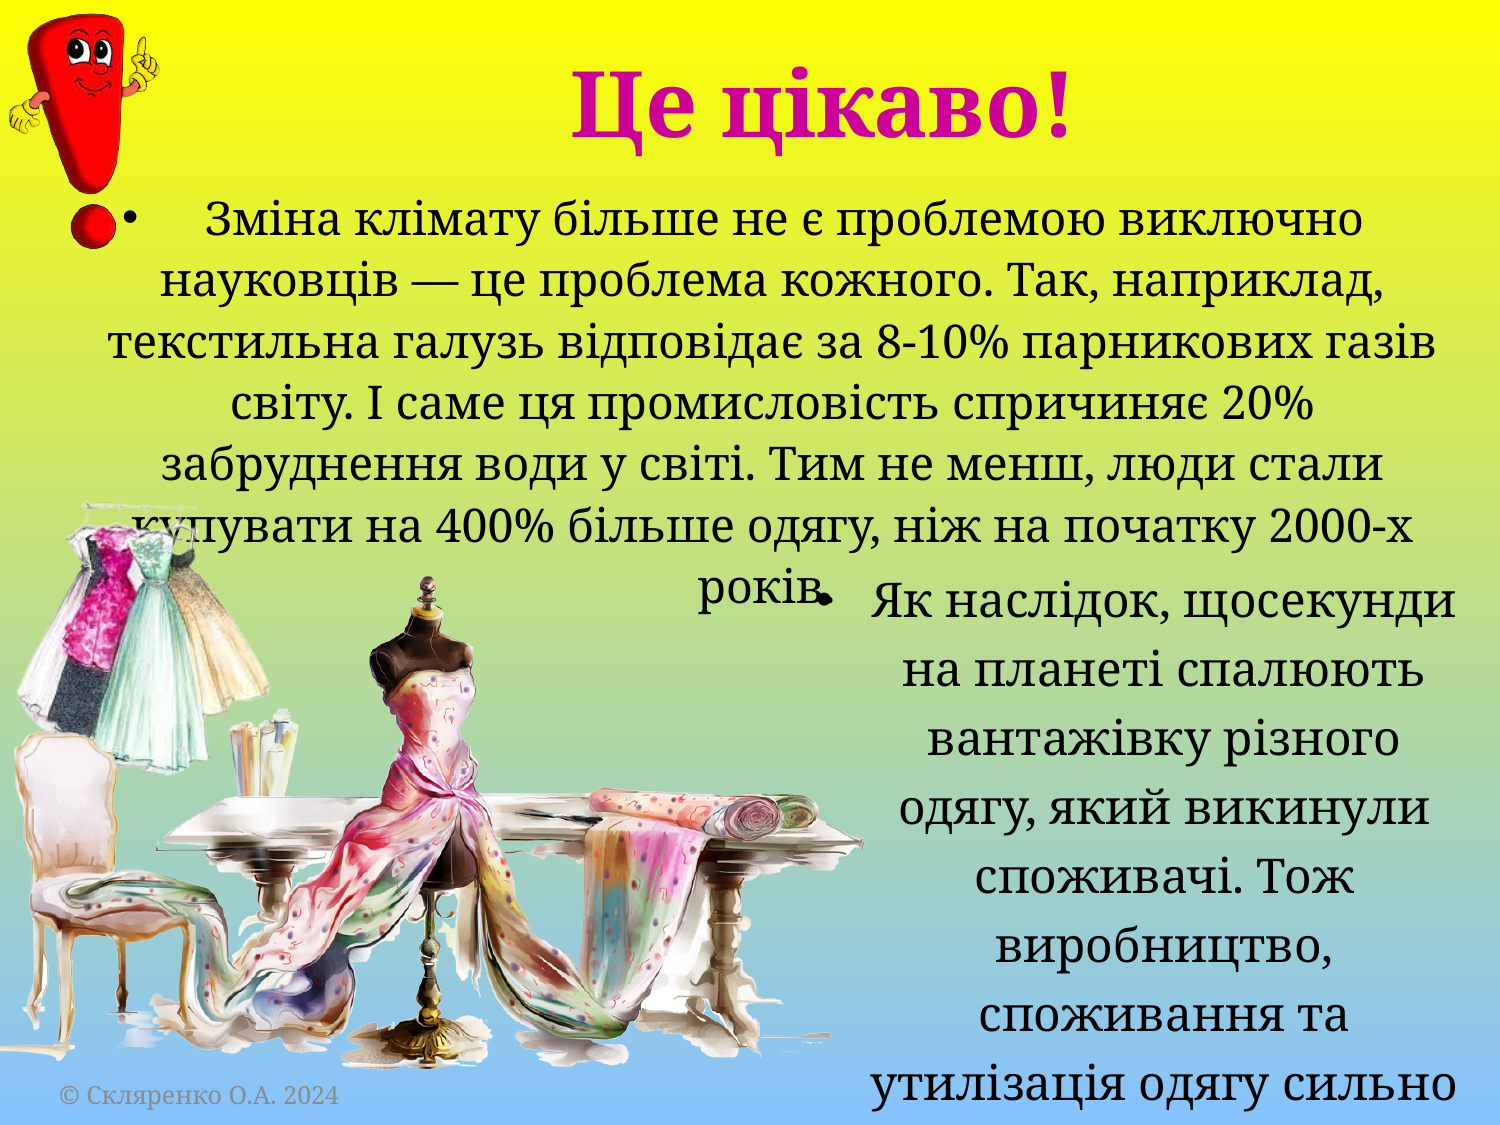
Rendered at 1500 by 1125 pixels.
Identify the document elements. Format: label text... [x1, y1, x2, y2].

picture [0, 488, 891, 1082]
footer © Скляренко О.А. 2024 [0, 1090, 399, 1125]
text_box Як наслідок, щосекунди на планеті спалюють вантажівку різного одягу, який викинули споживачі. Тож виробництво, споживання та утилізація одягу сильно шкодить природі. [785, 550, 1489, 1102]
list Зміна клімату більше не є проблемою виключно науковців — це проблема кожного. Так, наприклад, текстильна галузь відповідає за 8-10% парникових газів світу. І саме ця промисловість спричиняє 20% забруднення води у світі. Тим не менш, люди стали купувати на 400% більше одягу, ніж на початку 2000-х років. [35, 175, 1456, 560]
title Це цікаво! [222, 23, 1425, 175]
picture [0, 0, 167, 258]
